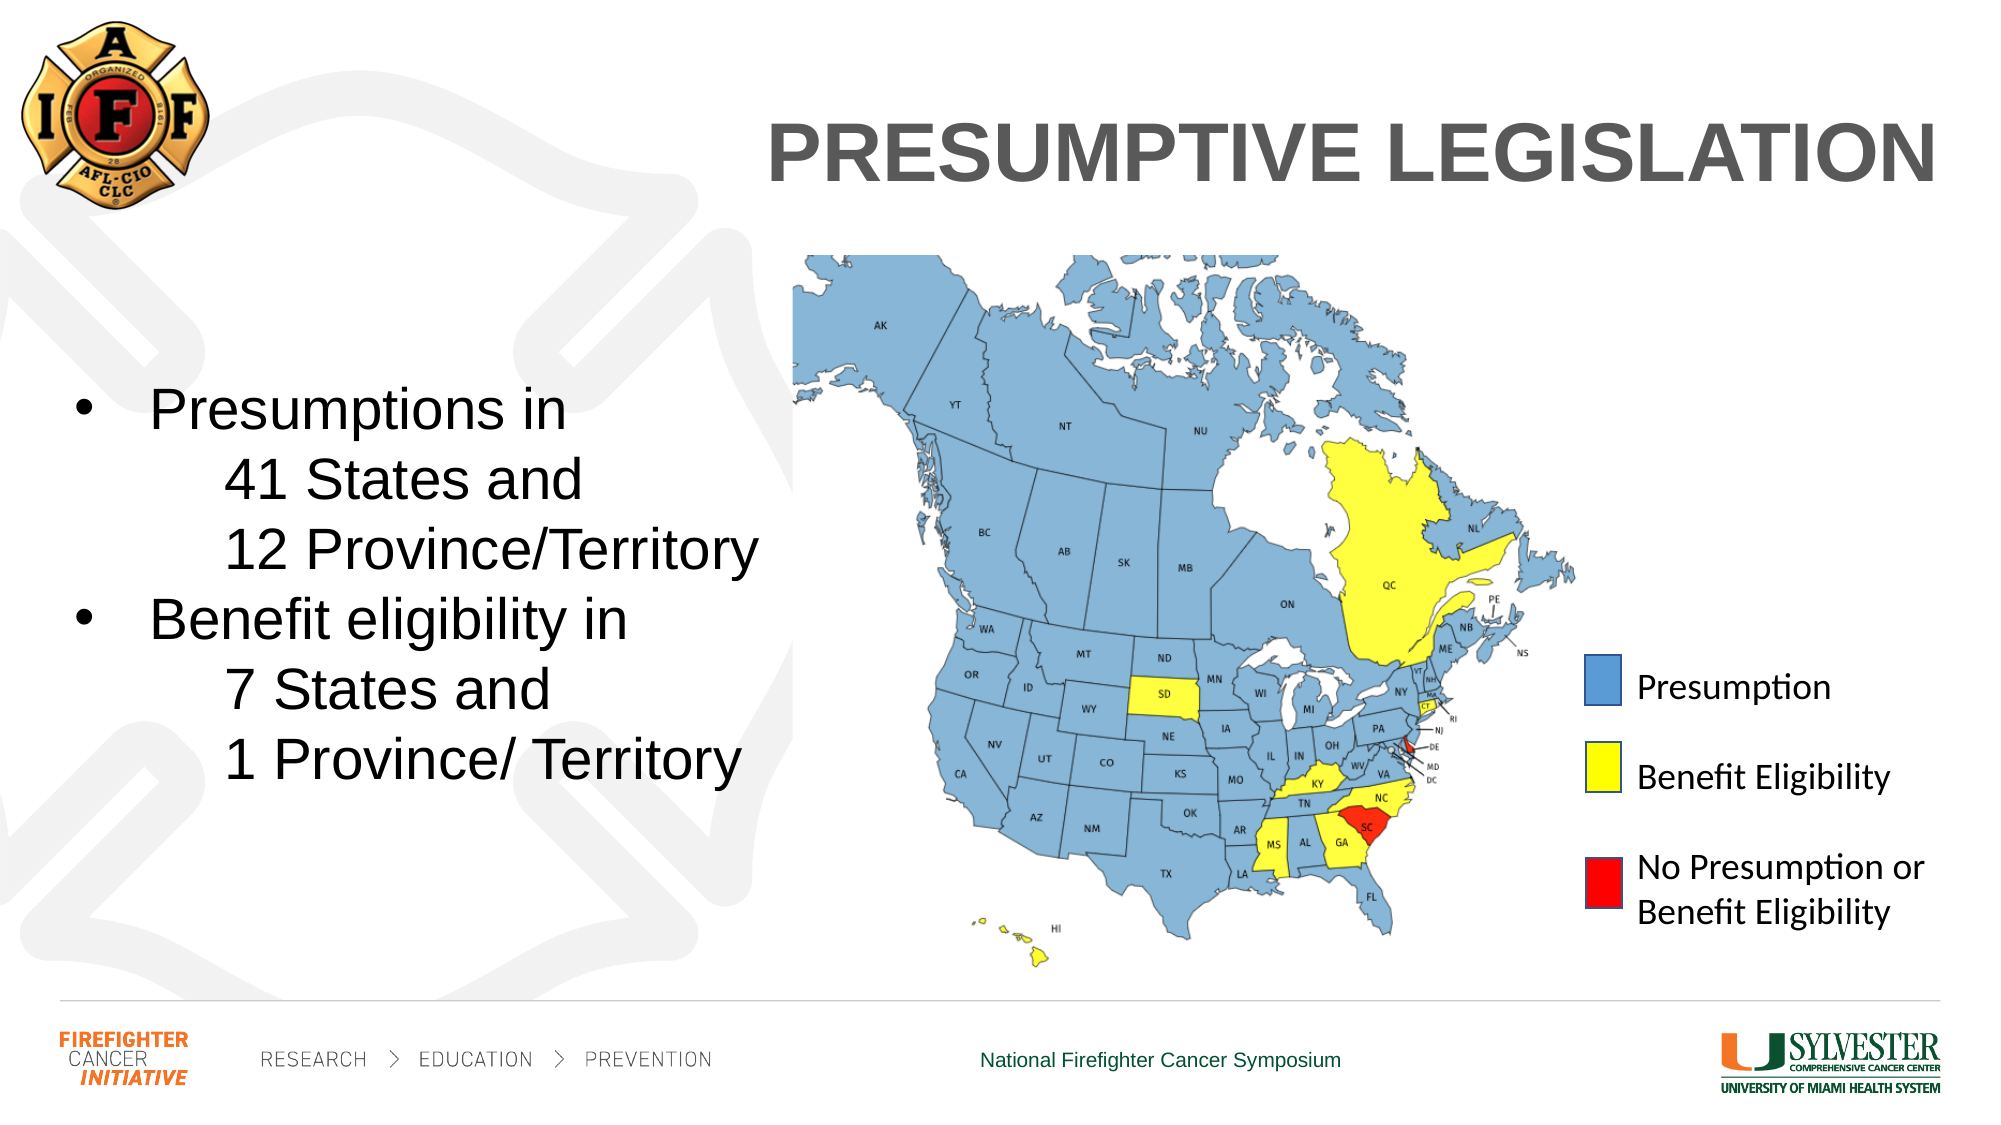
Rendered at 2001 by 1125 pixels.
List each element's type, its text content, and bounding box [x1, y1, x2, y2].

picture [0, 0, 2001, 1125]
subtitle Presumptions in 41 States and 12 Province/Territory Benefit eligibility in 7 States and 1 Province/ Territory [59, 364, 792, 834]
title PRESUMPTIVE LEGISLATION [668, 87, 1955, 207]
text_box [1584, 654, 1989, 943]
